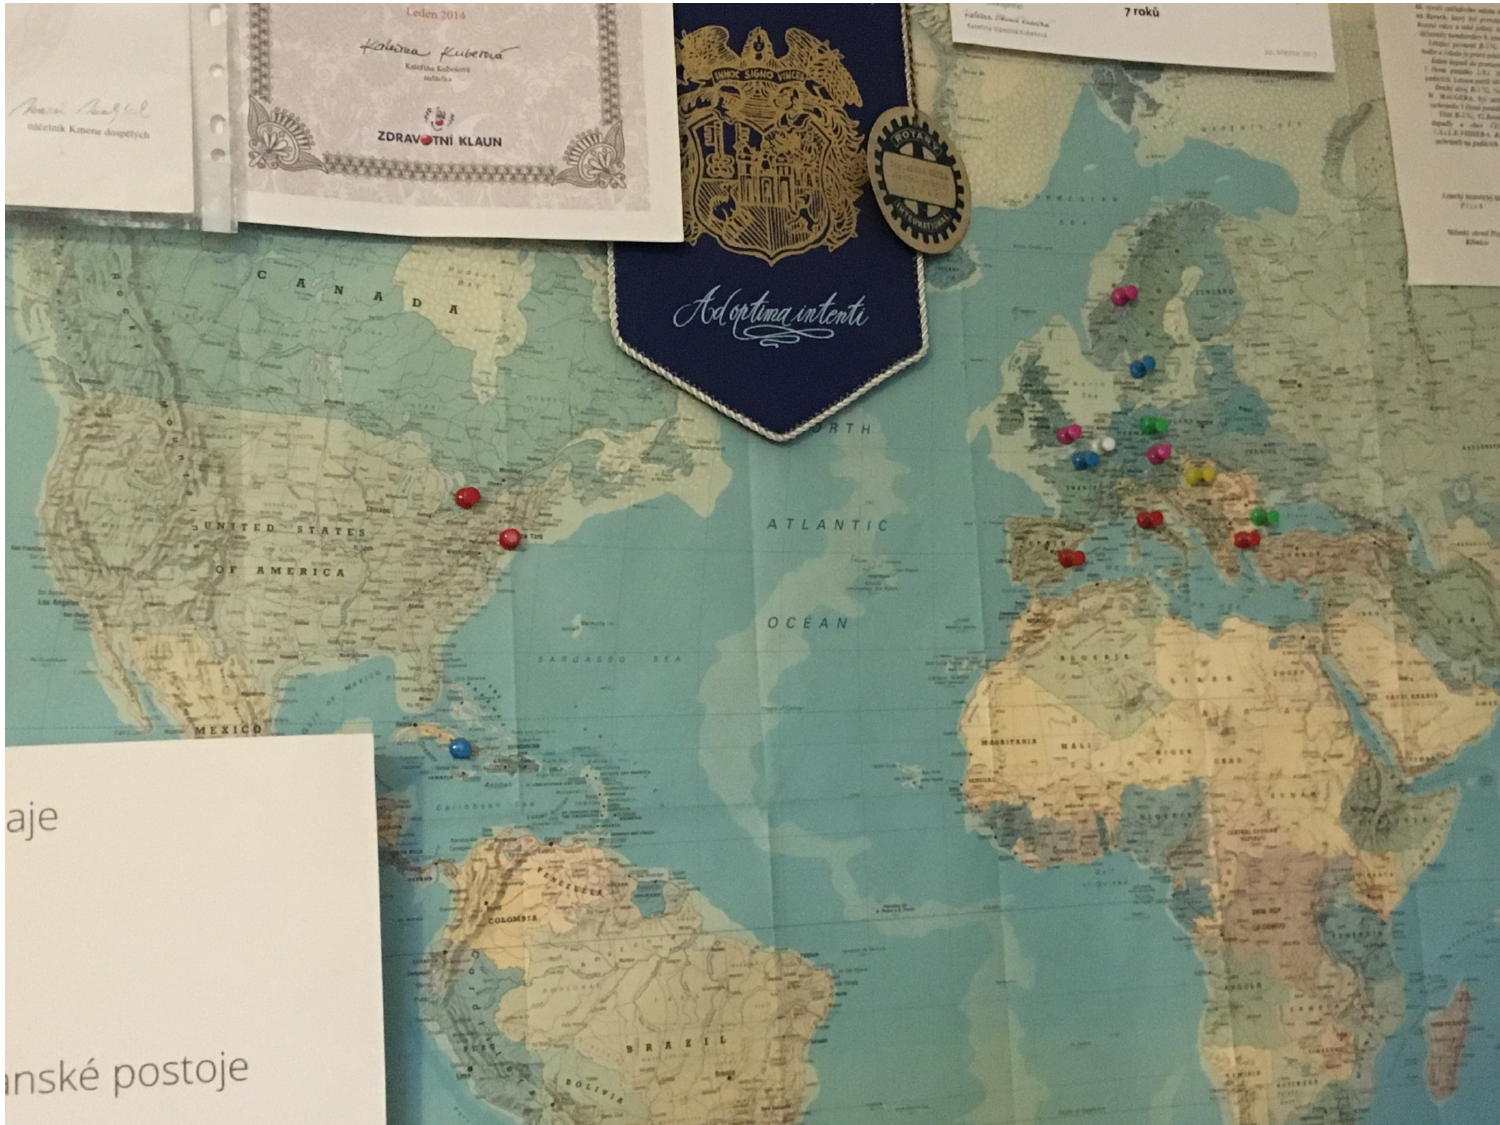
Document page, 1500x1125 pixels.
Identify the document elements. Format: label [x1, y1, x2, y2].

list [4, 3, 1500, 1125]
